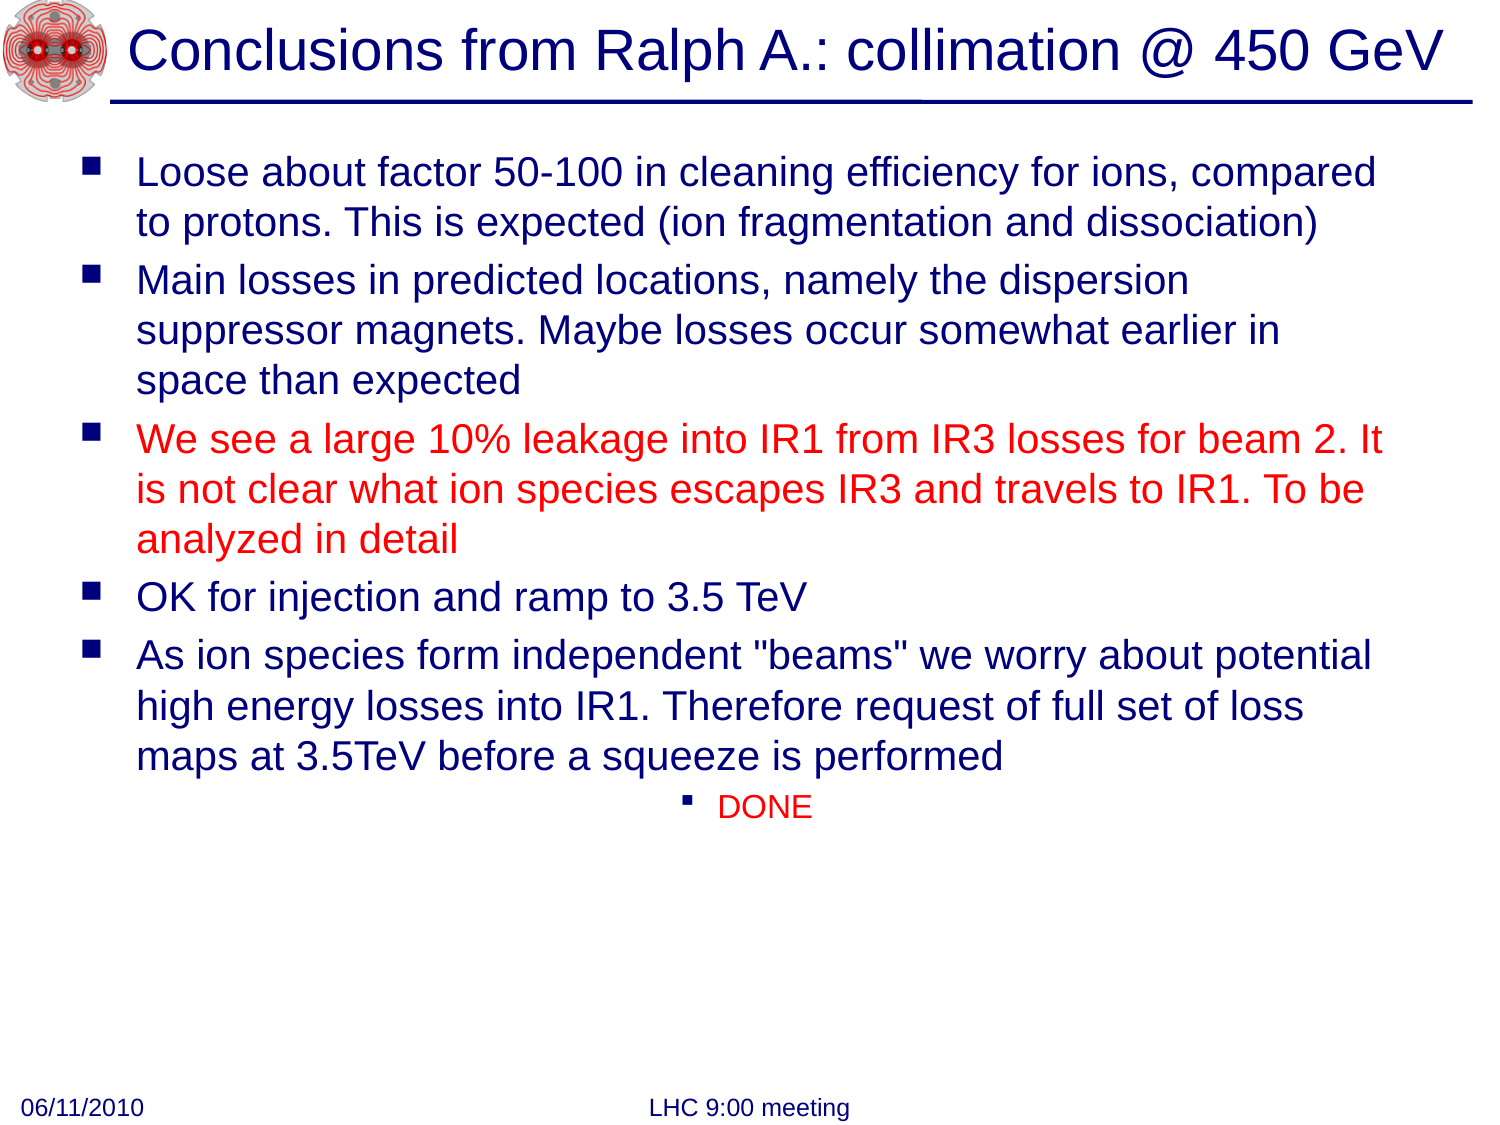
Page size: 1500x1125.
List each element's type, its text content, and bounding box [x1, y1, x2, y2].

title Conclusions from Ralph A.: collimation @ 450 GeV [111, 3, 1500, 91]
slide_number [5, 1085, 356, 1125]
footer LHC 9:00 meeting [512, 1087, 988, 1125]
list Loose about factor 50-100 in cleaning efficiency for ions, compared to protons. This is expected (ion fragmentation and dissociation) Main losses in predicted locations, namely the dispersion suppressor magnets. Maybe losses occur somewhat earlier in space than expected We see a large 10% leakage into IR1 from IR3 losses for beam 2. It is not clear what ion species escapes IR3 and travels to IR1. To be analyzed in detail OK for injection and ramp to 3.5 TeV As ion species form independent "beams" we worry about potential high energy losses into IR1. Therefore request of full set of loss maps at 3.5TeV before a squeeze is performed DONE [64, 136, 1416, 976]
picture [0, 0, 108, 103]
